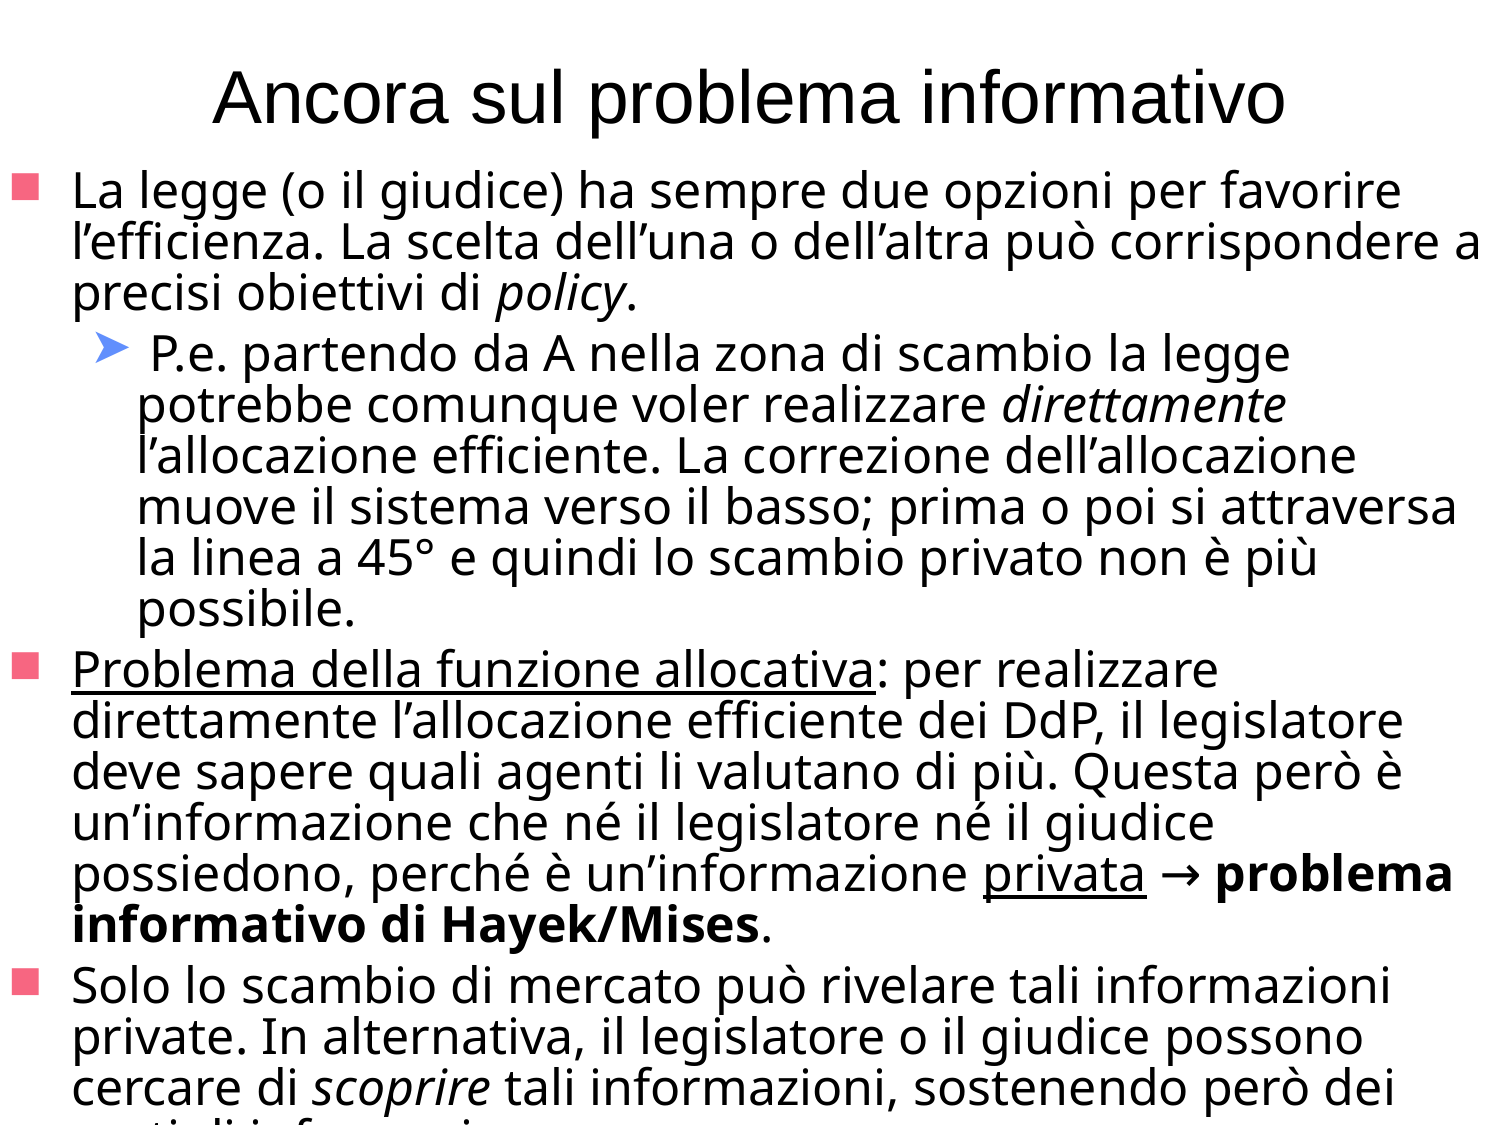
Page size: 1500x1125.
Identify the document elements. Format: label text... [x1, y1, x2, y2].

list La legge (o il giudice) ha sempre due opzioni per favorire l’efficienza. La scelta dell’una o dell’altra può corrispondere a precisi obiettivi di policy. P.e. partendo da A nella zona di scambio la legge potrebbe comunque voler realizzare direttamente l’allocazione efficiente. La correzione dell’allocazione muove il sistema verso il basso; prima o poi si attraversa la linea a 45° e quindi lo scambio privato non è più possibile. Problema della funzione allocativa: per realizzare direttamente l’allocazione efficiente dei DdP, il legislatore deve sapere quali agenti li valutano di più. Questa però è un’informazione che né il legislatore né il giudice possiedono, perché è un’informazione privata → problema informativo di Hayek/Mises. Solo lo scambio di mercato può rivelare tali informazioni private. In alternativa, il legislatore o il giudice possono cercare di scoprire tali informazioni, sostenendo però dei costi di informazione. [0, 160, 1500, 1071]
title Ancora sul problema informativo [112, 0, 1388, 160]
